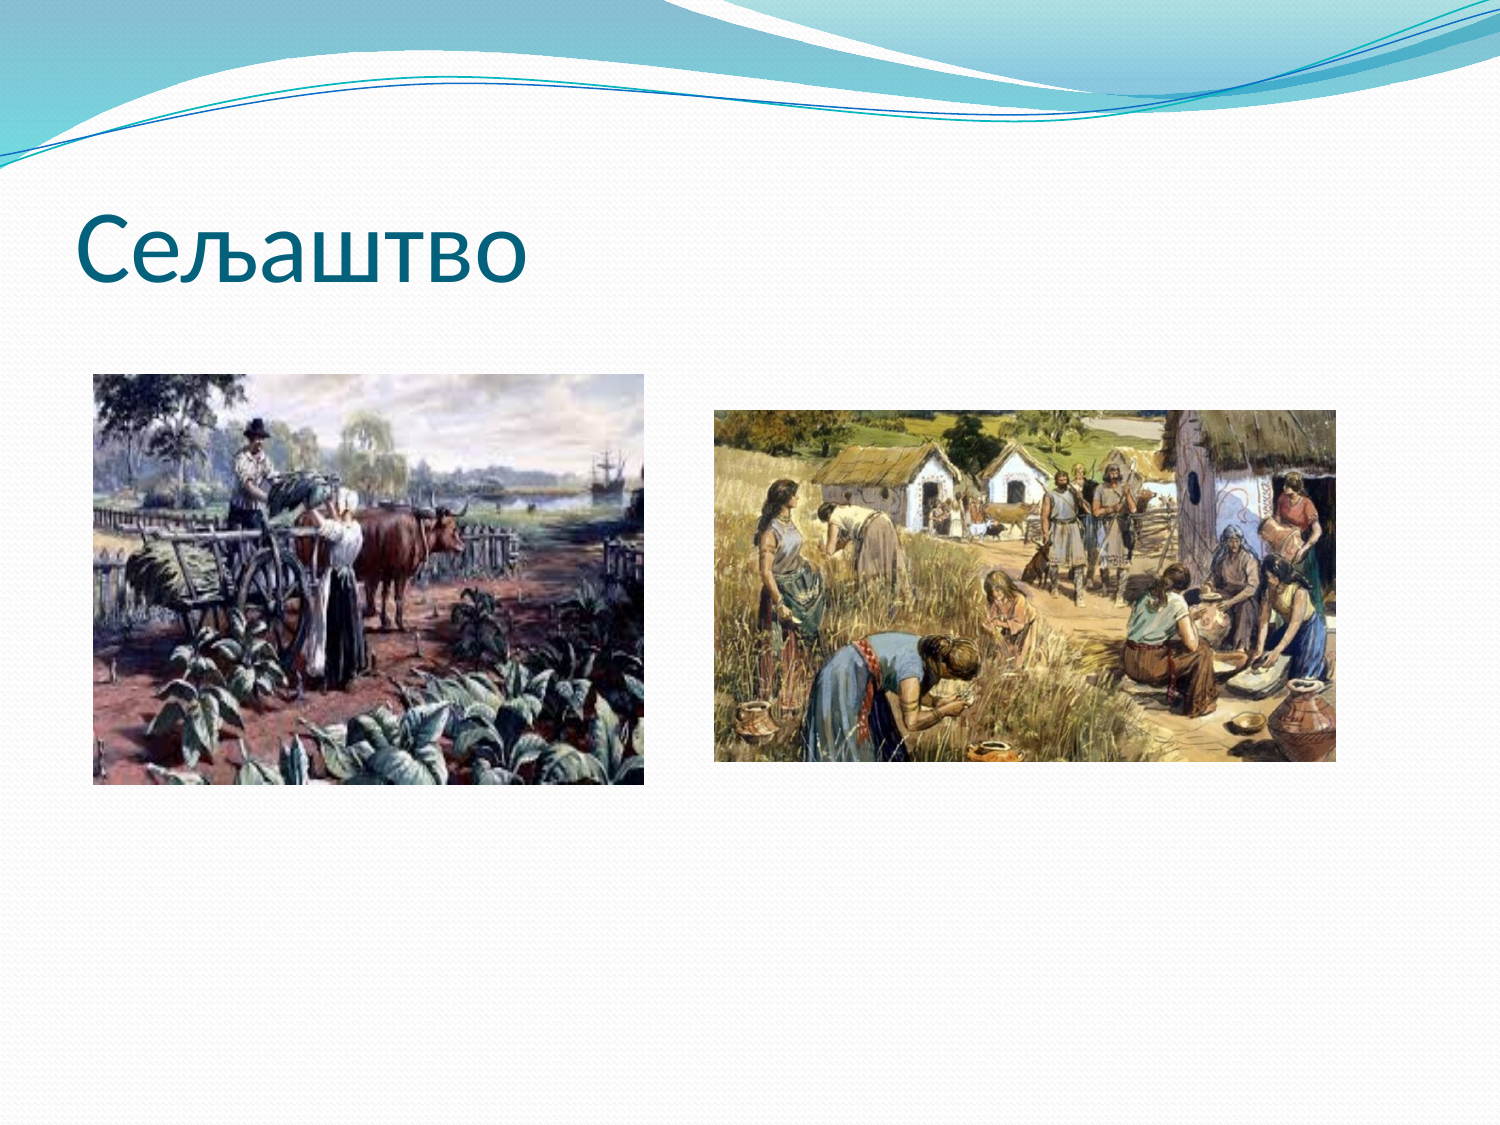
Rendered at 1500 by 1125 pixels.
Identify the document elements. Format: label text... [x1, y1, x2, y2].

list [93, 374, 644, 785]
title Сељаштво [75, 115, 1425, 303]
picture [714, 409, 1337, 762]
